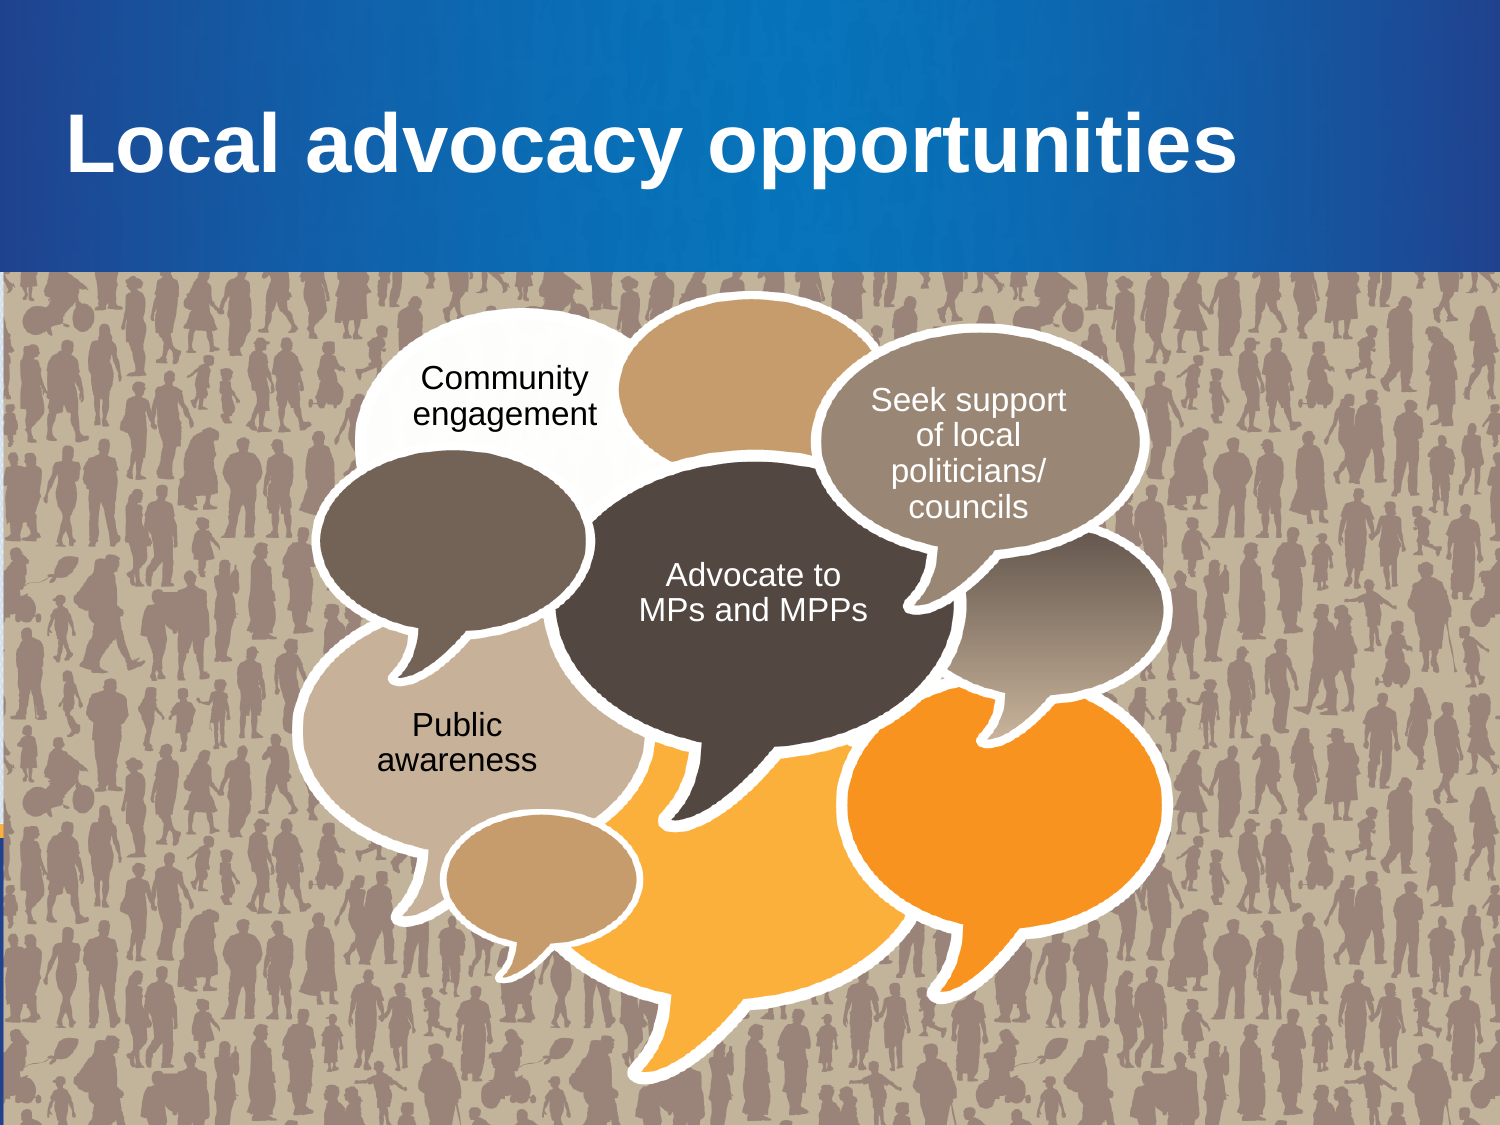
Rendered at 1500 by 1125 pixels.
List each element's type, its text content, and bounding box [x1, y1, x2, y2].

text_box Advocate to MPs and MPPs [622, 549, 885, 637]
title Local advocacy opportunities [50, 45, 1475, 233]
picture [0, 0, 1500, 1125]
text_box Public awareness [326, 699, 589, 787]
text_box Seek support of local politicians/ councils [837, 374, 1100, 534]
text_box Community engagement [387, 353, 623, 440]
